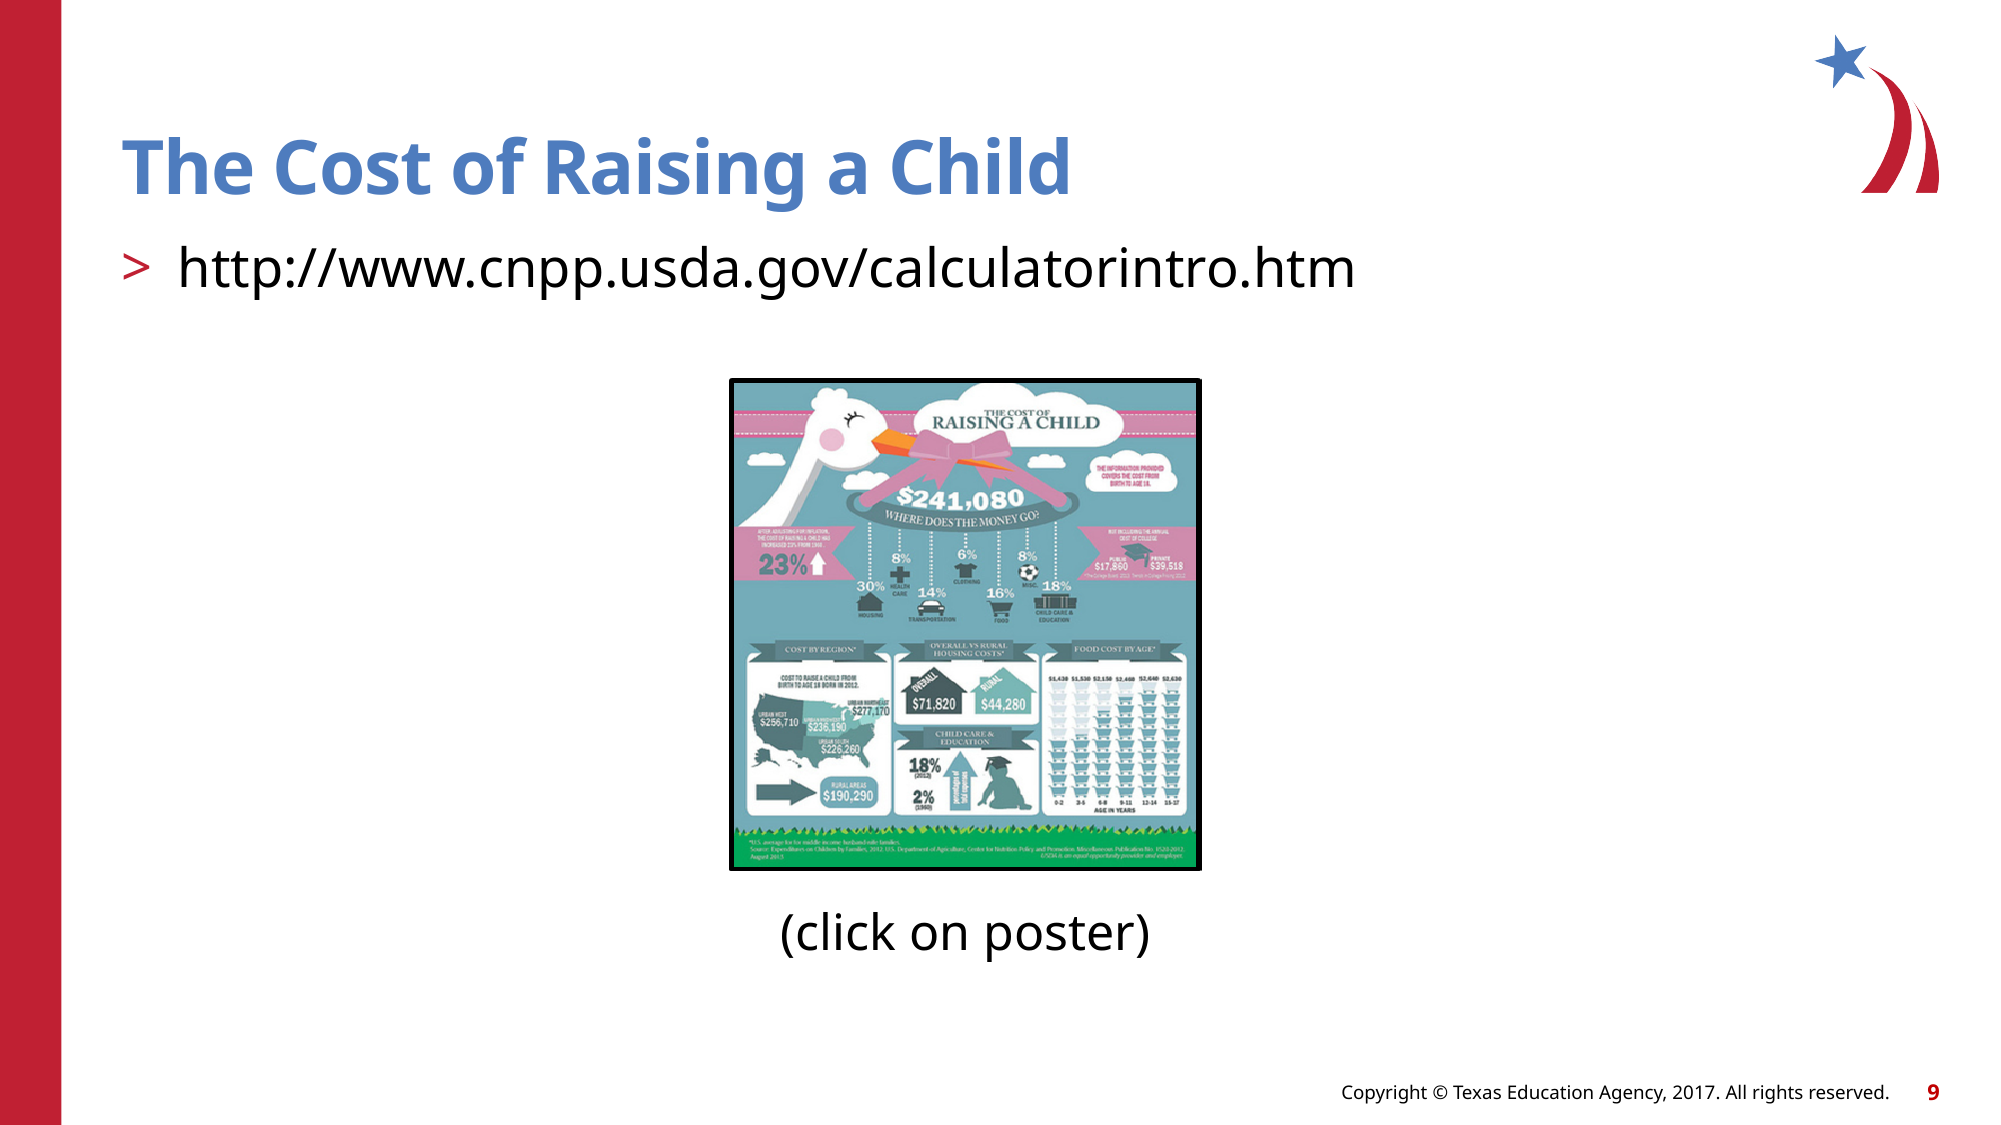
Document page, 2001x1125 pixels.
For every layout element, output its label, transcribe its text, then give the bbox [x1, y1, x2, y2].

list http://www.cnpp.usda.gov/calculatorintro.htm [121, 233, 1884, 1010]
text_box (click on poster) [745, 893, 1186, 969]
picture [729, 378, 1202, 871]
title The Cost of Raising a Child [121, 66, 1772, 211]
picture [1814, 34, 1939, 193]
